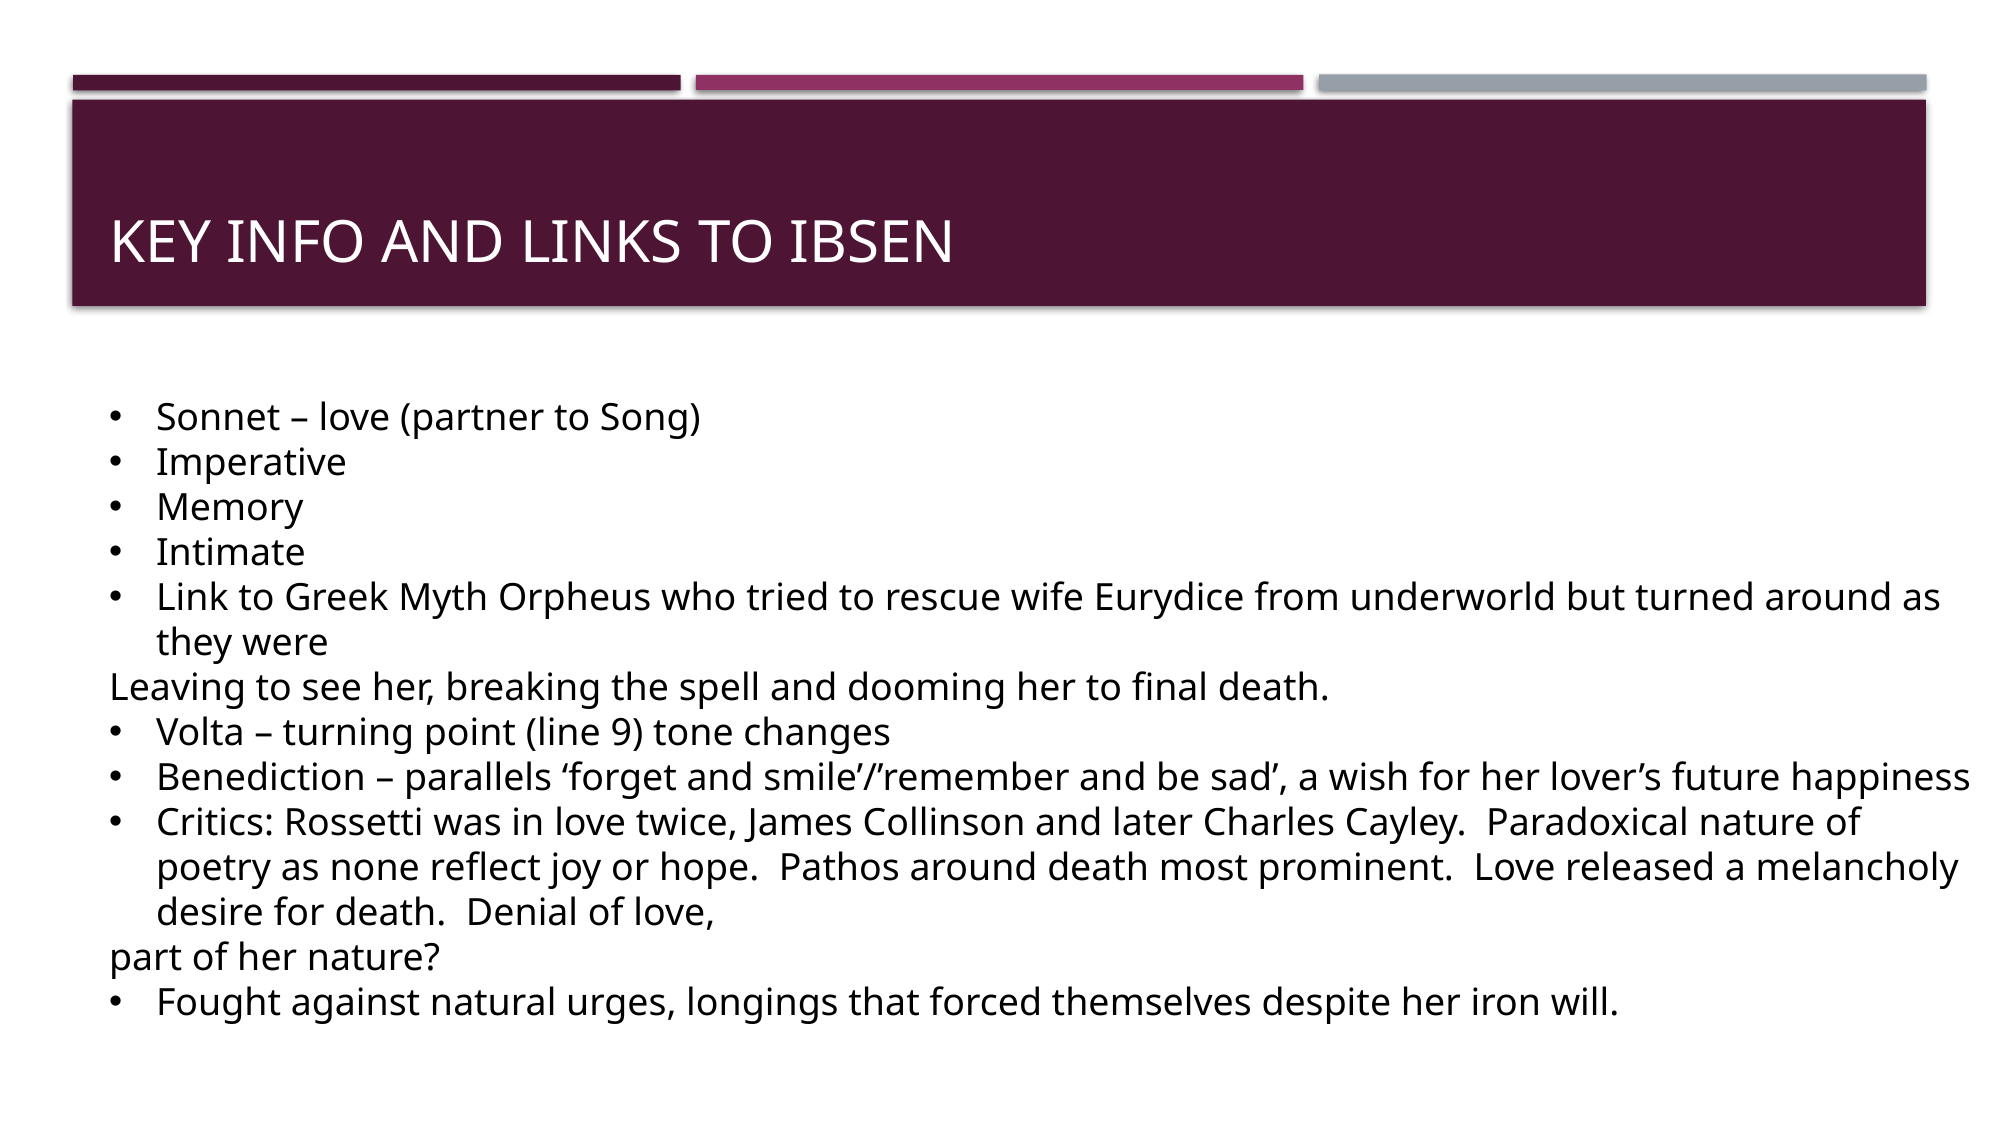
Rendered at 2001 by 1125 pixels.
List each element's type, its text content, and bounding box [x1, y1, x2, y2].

text_box Sonnet – love (partner to Song) Imperative Memory Intimate Link to Greek Myth Orpheus who tried to rescue wife Eurydice from underworld but turned around as they were Leaving to see her, breaking the spell and dooming her to final death. Volta – turning point (line 9) tone changes Benediction – parallels ‘forget and smile’/’remember and be sad’, a wish for her lover’s future happiness Critics: Rossetti was in love twice, James Collinson and later Charles Cayley. Paradoxical nature of poetry as none reflect joy or hope. Pathos around death most prominent. Love released a melancholy desire for death. Denial of love, part of her nature? Fought against natural urges, longings that forced themselves despite her iron will. [94, 385, 1991, 1076]
title Key info and links to ibsen [94, 119, 1904, 282]
